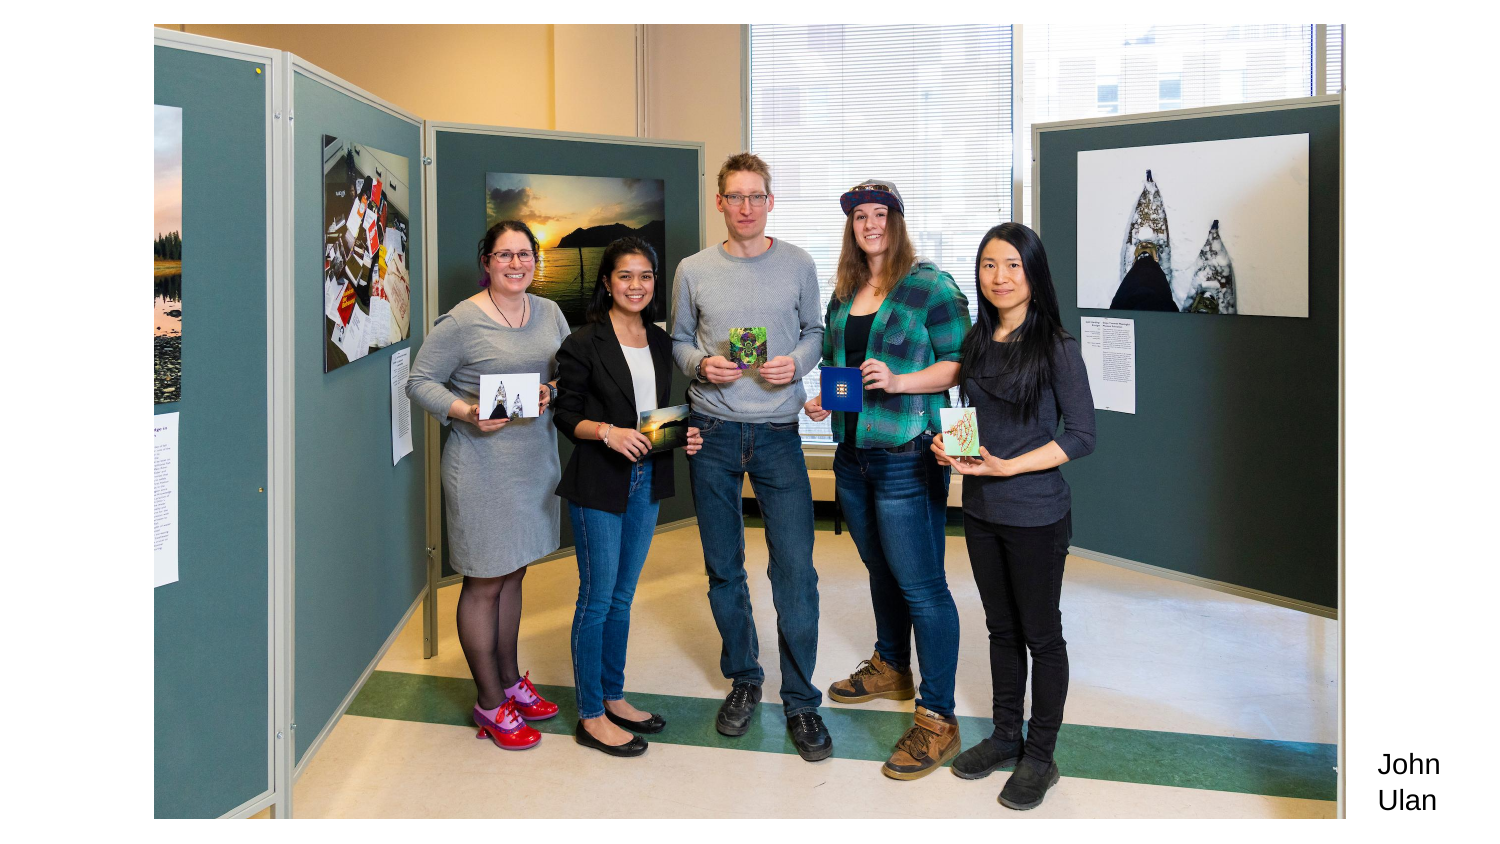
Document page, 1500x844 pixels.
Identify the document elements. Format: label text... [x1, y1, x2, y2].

text_box John Ulan [1362, 730, 1486, 819]
picture [154, 24, 1346, 819]
